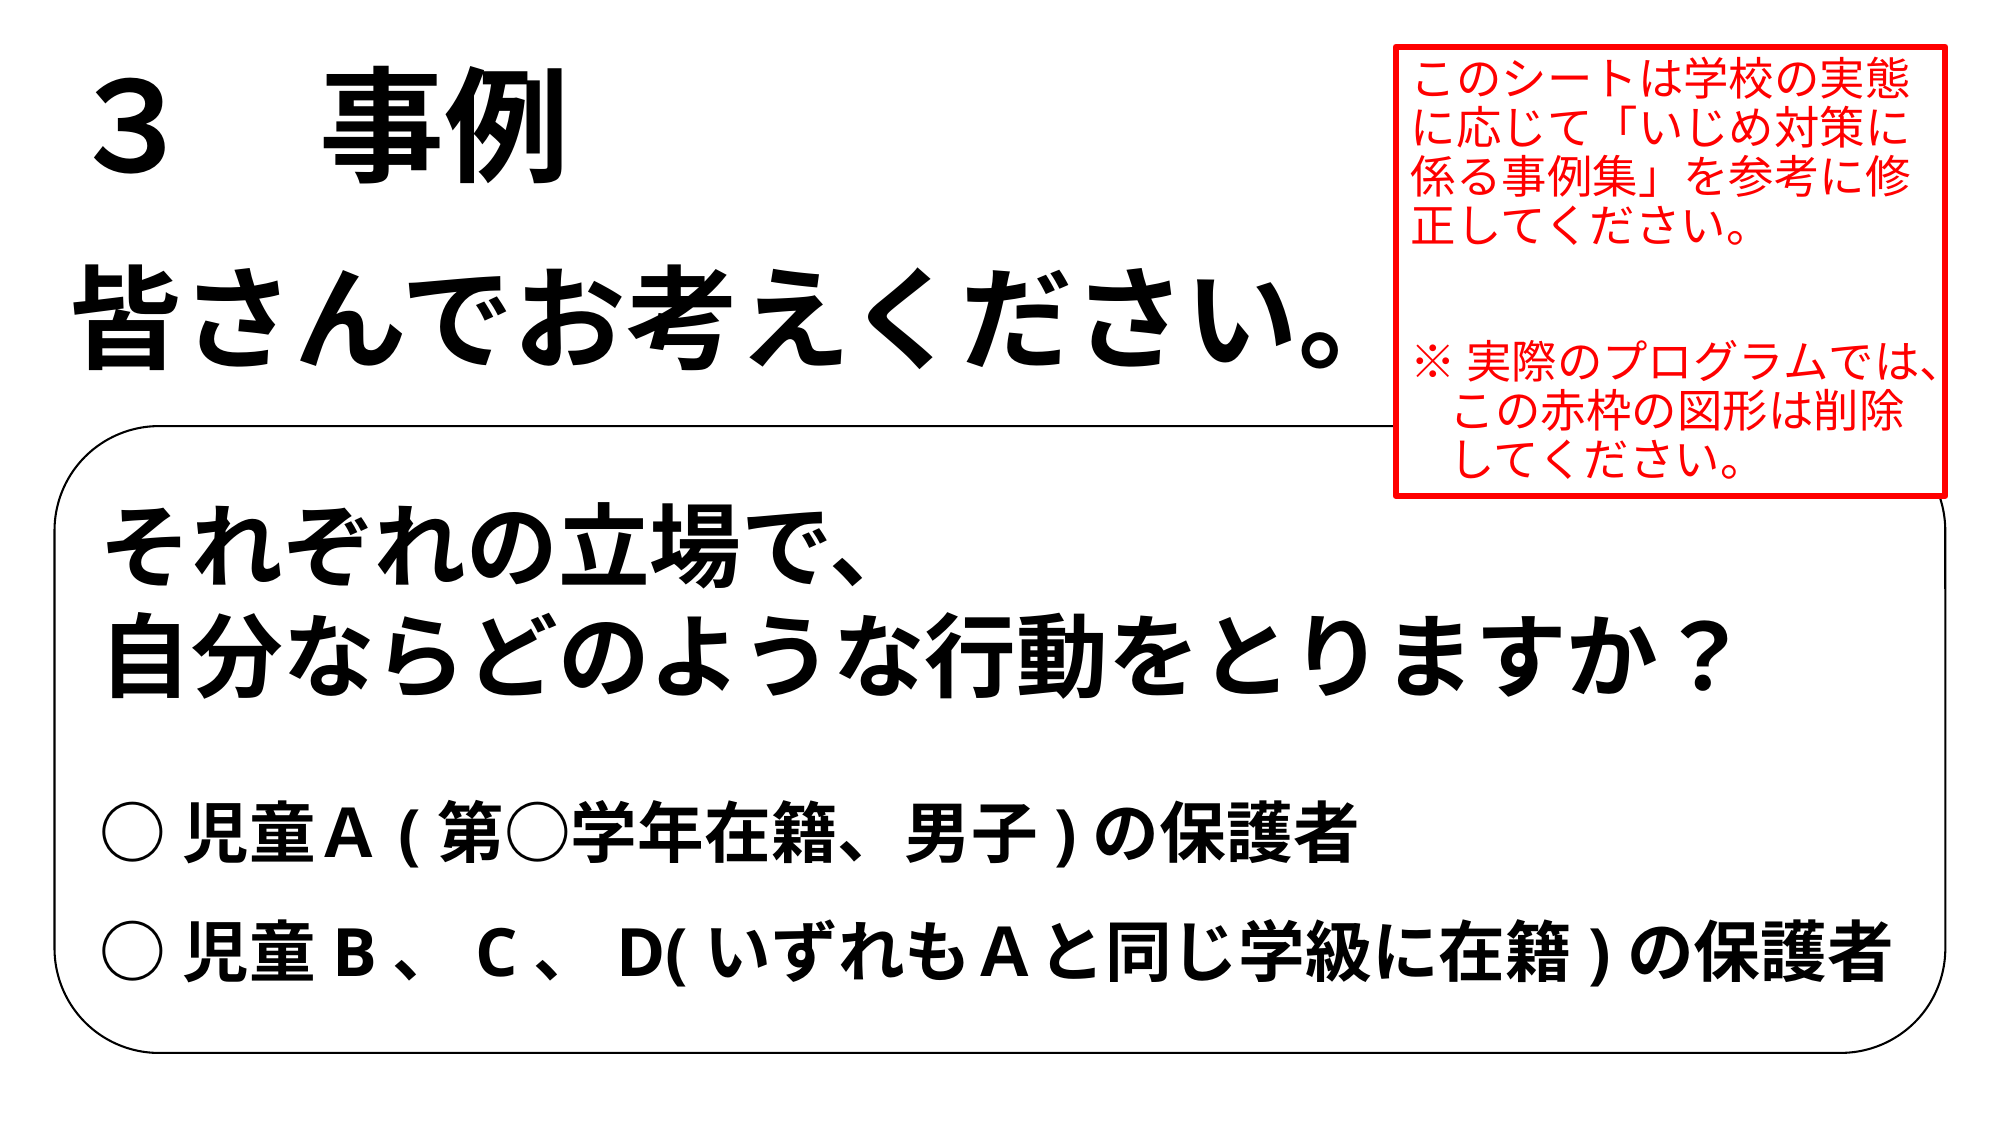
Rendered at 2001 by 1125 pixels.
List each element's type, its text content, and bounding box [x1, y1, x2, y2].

text_box 皆さんでお考えください。 [53, 239, 1395, 391]
text_box それぞれの立場で、 自分ならどのような行動をとりますか？ ○児童Ａ(第○学年在籍、男子)の保護者 ○児童B、C、D(いずれもＡと同じ学級に在籍)の保護者 [53, 425, 1947, 1054]
title ３ 事例 [54, 22, 1780, 239]
text_box このシートは学校の実態に応じて「いじめ対策に係る事例集」を参考に修正してください。 ※実際のプログラムでは、この赤枠の図形は削除してください。 [1395, 46, 1946, 496]
